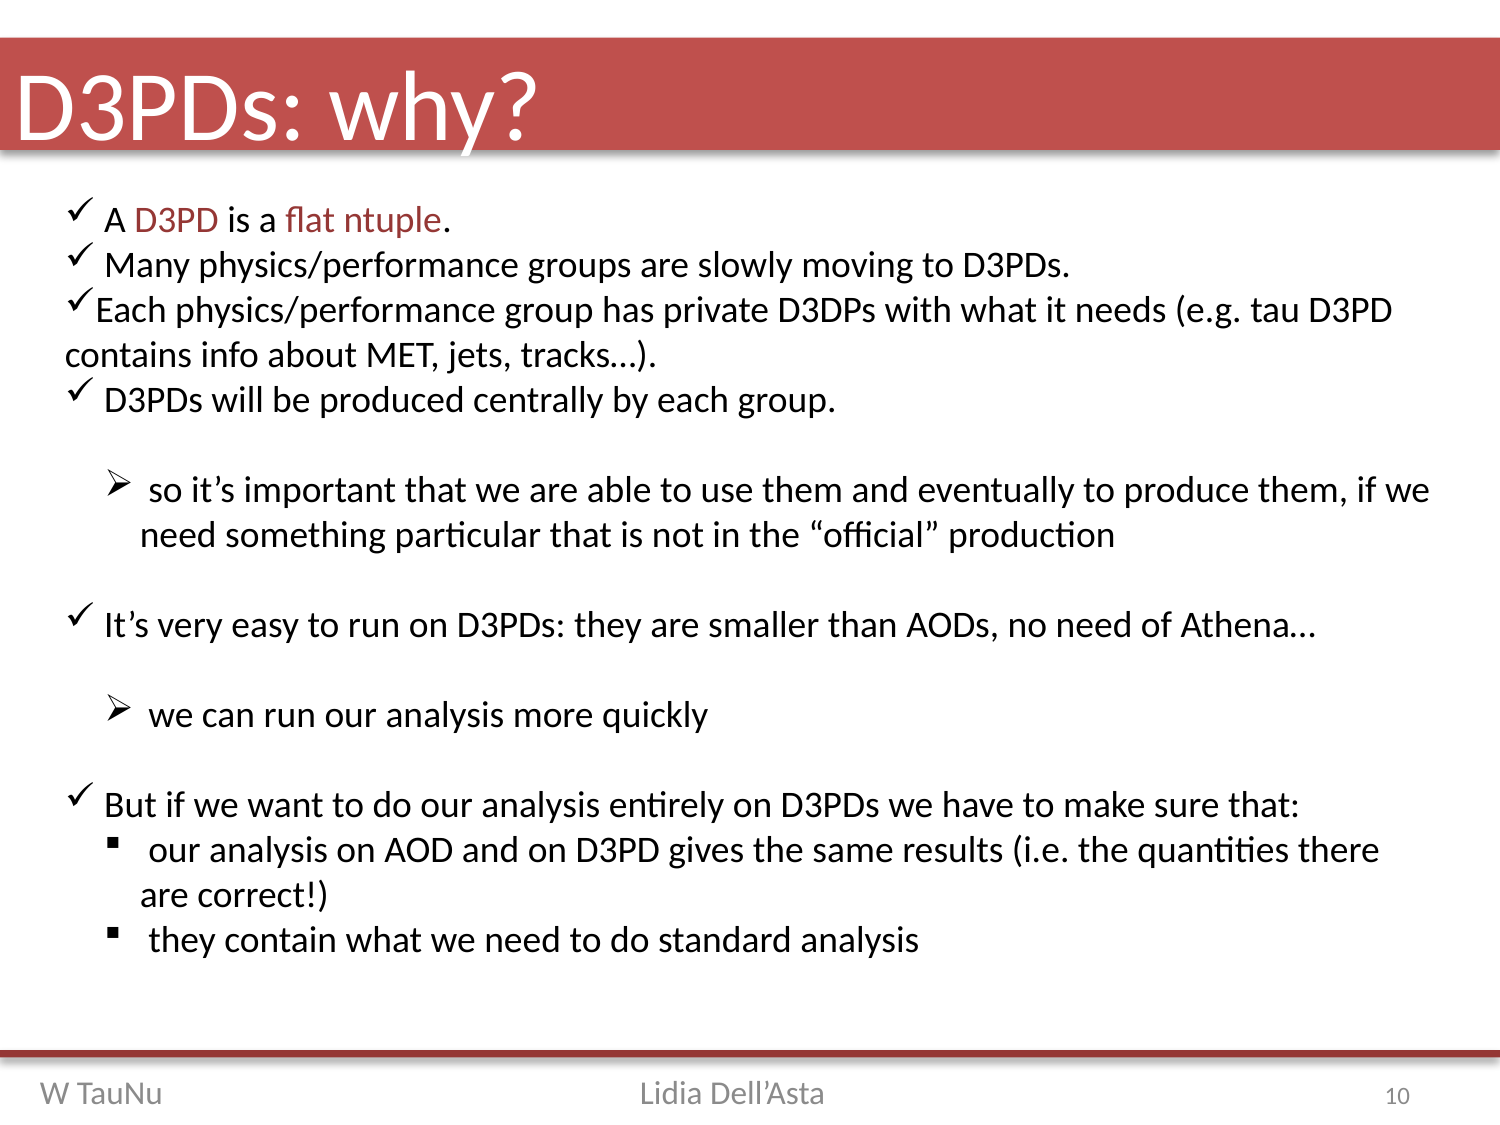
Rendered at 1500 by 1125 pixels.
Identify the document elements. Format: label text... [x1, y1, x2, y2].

slide_number 10 [1074, 1065, 1425, 1125]
title D3PDs: why? [0, 32, 1500, 138]
text_box A D3PD is a flat ntuple. Many physics/performance groups are slowly moving to D3PDs. Each physics/performance group has private D3DPs with what it needs (e.g. tau D3PD contains info about MET, jets, tracks…). D3PDs will be produced centrally by each group. so it’s important that we are able to use them and eventually to produce them, if we need something particular that is not in the “official” production It’s very easy to run on D3PDs: they are smaller than AODs, no need of Athena… we can run our analysis more quickly But if we want to do our analysis entirely on D3PDs we have to make sure that: our analysis on AOD and on D3PD gives the same results (i.e. the quantities there are correct!) they contain what we need to do standard analysis [50, 187, 1450, 968]
